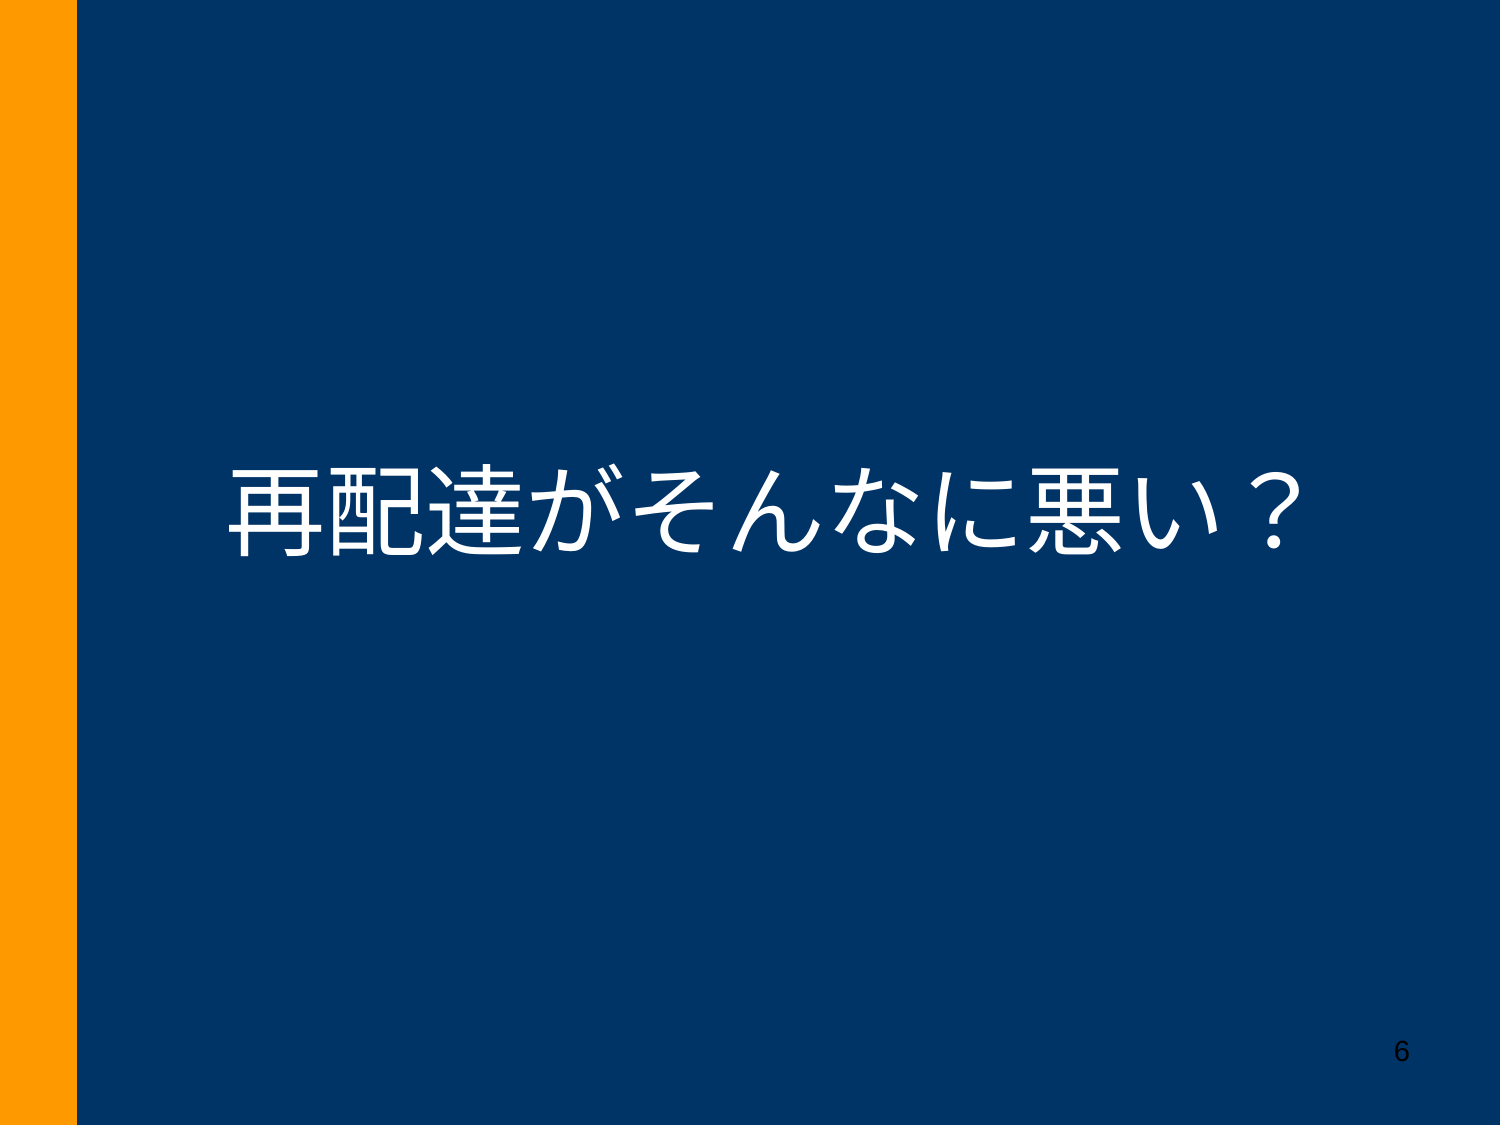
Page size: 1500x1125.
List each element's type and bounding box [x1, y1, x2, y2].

text_box [0, 0, 1500, 1125]
